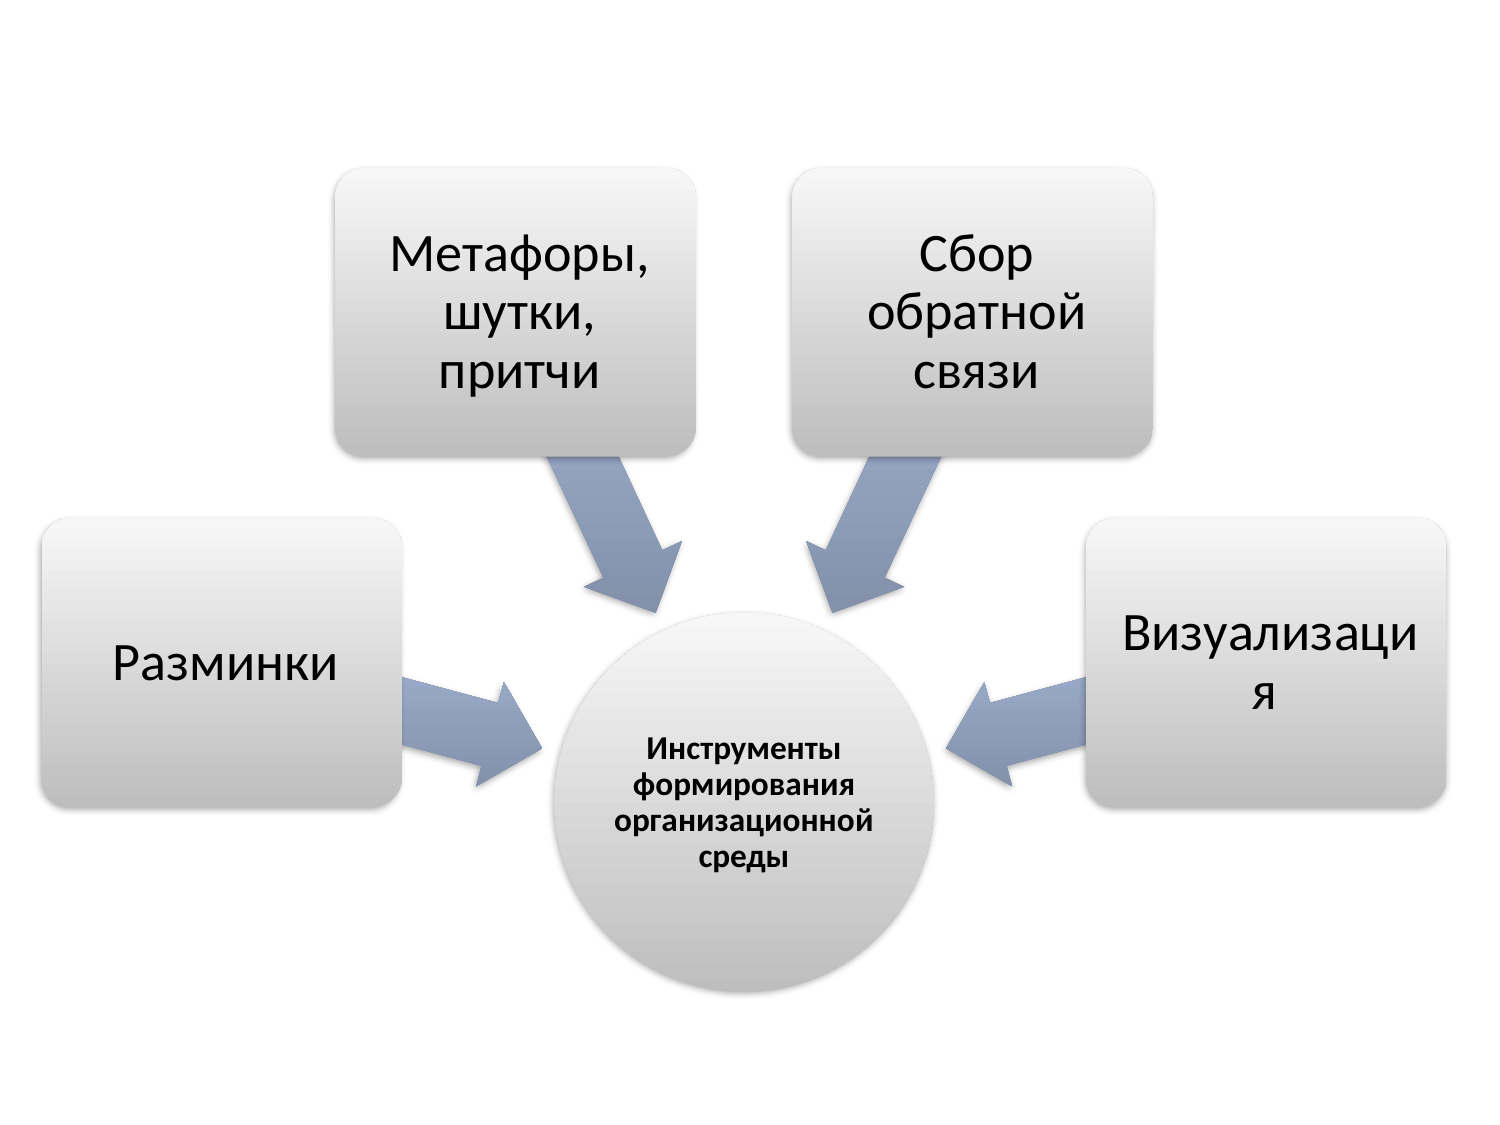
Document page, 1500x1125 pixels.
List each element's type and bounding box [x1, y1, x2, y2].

list [41, 66, 1448, 1095]
